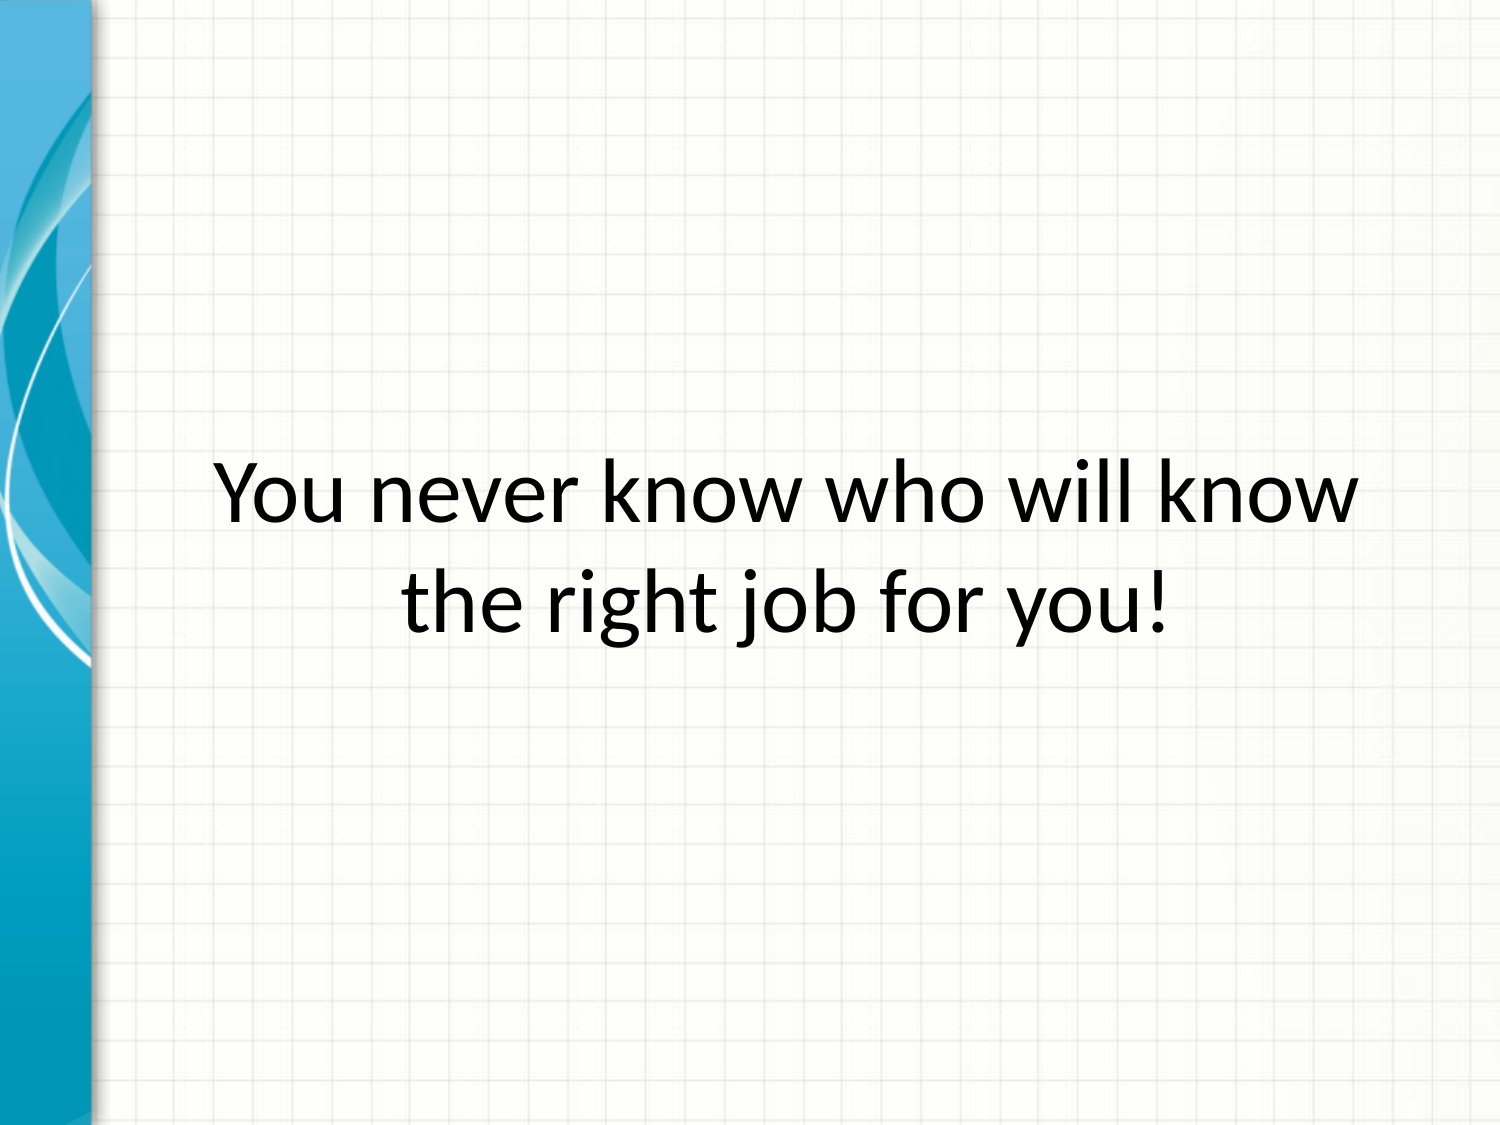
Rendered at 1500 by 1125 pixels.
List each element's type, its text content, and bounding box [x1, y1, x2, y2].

title You never know who will know the right job for you! [187, 174, 1388, 906]
picture [0, 0, 1500, 1125]
